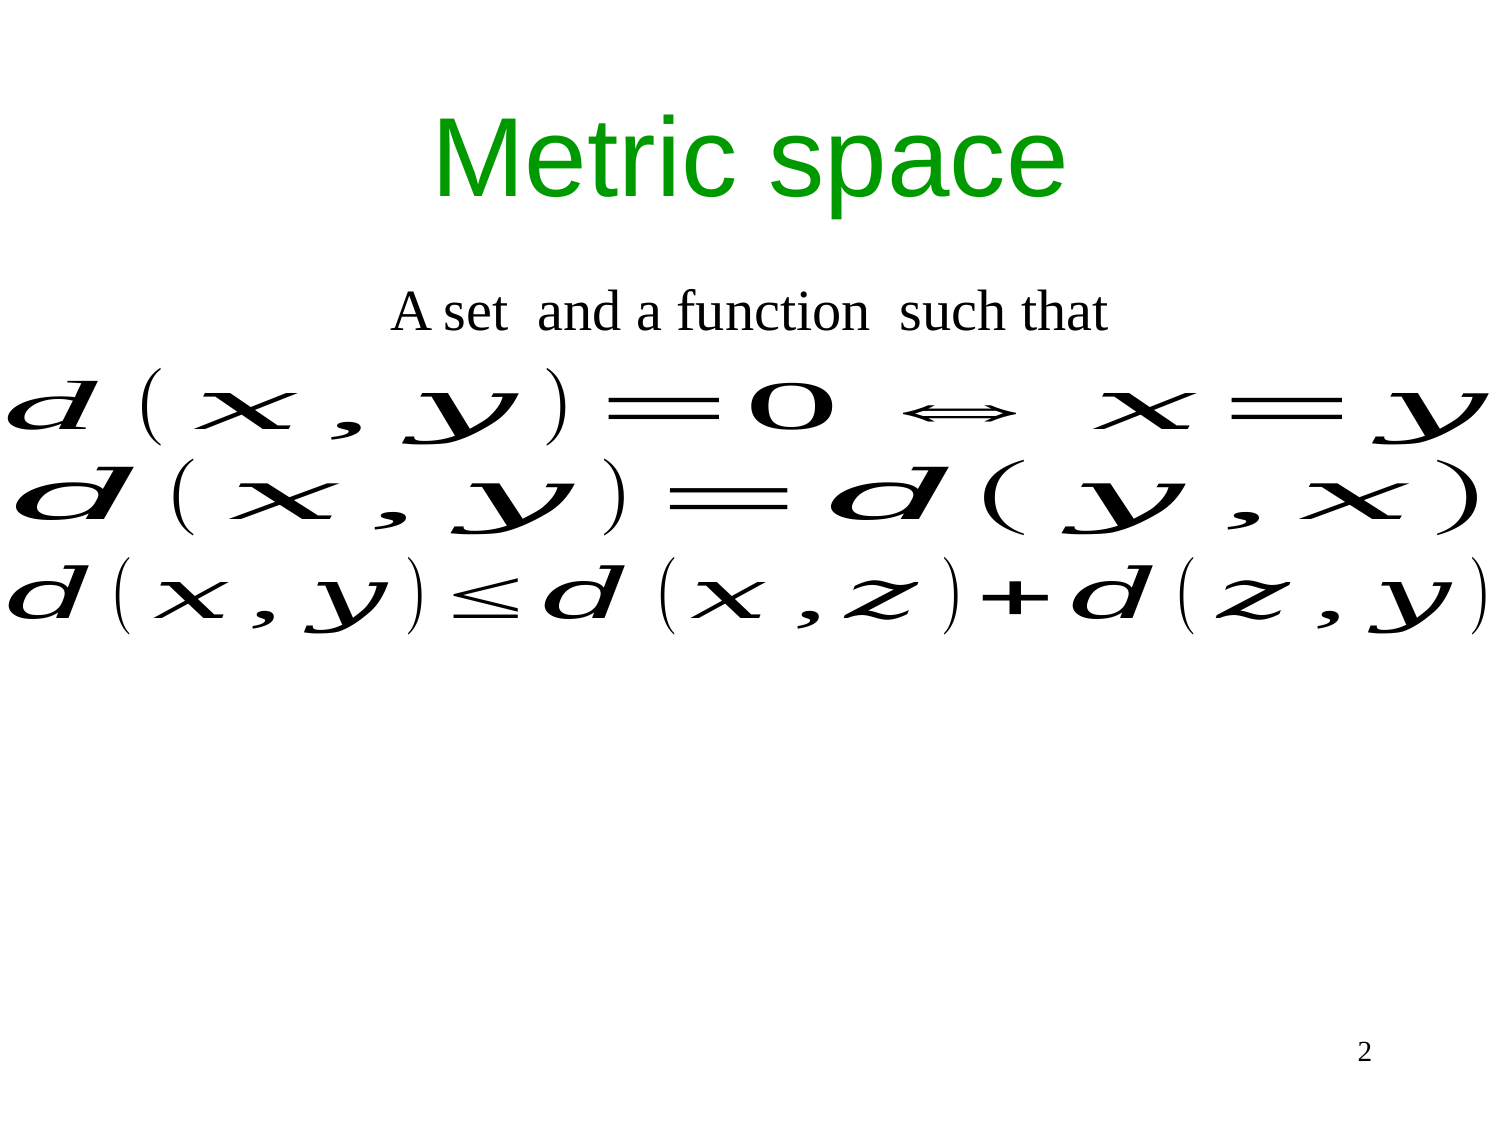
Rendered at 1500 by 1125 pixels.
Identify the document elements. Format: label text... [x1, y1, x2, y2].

title Metric space [112, 57, 1388, 246]
slide_number 2 [1074, 1024, 1388, 1101]
